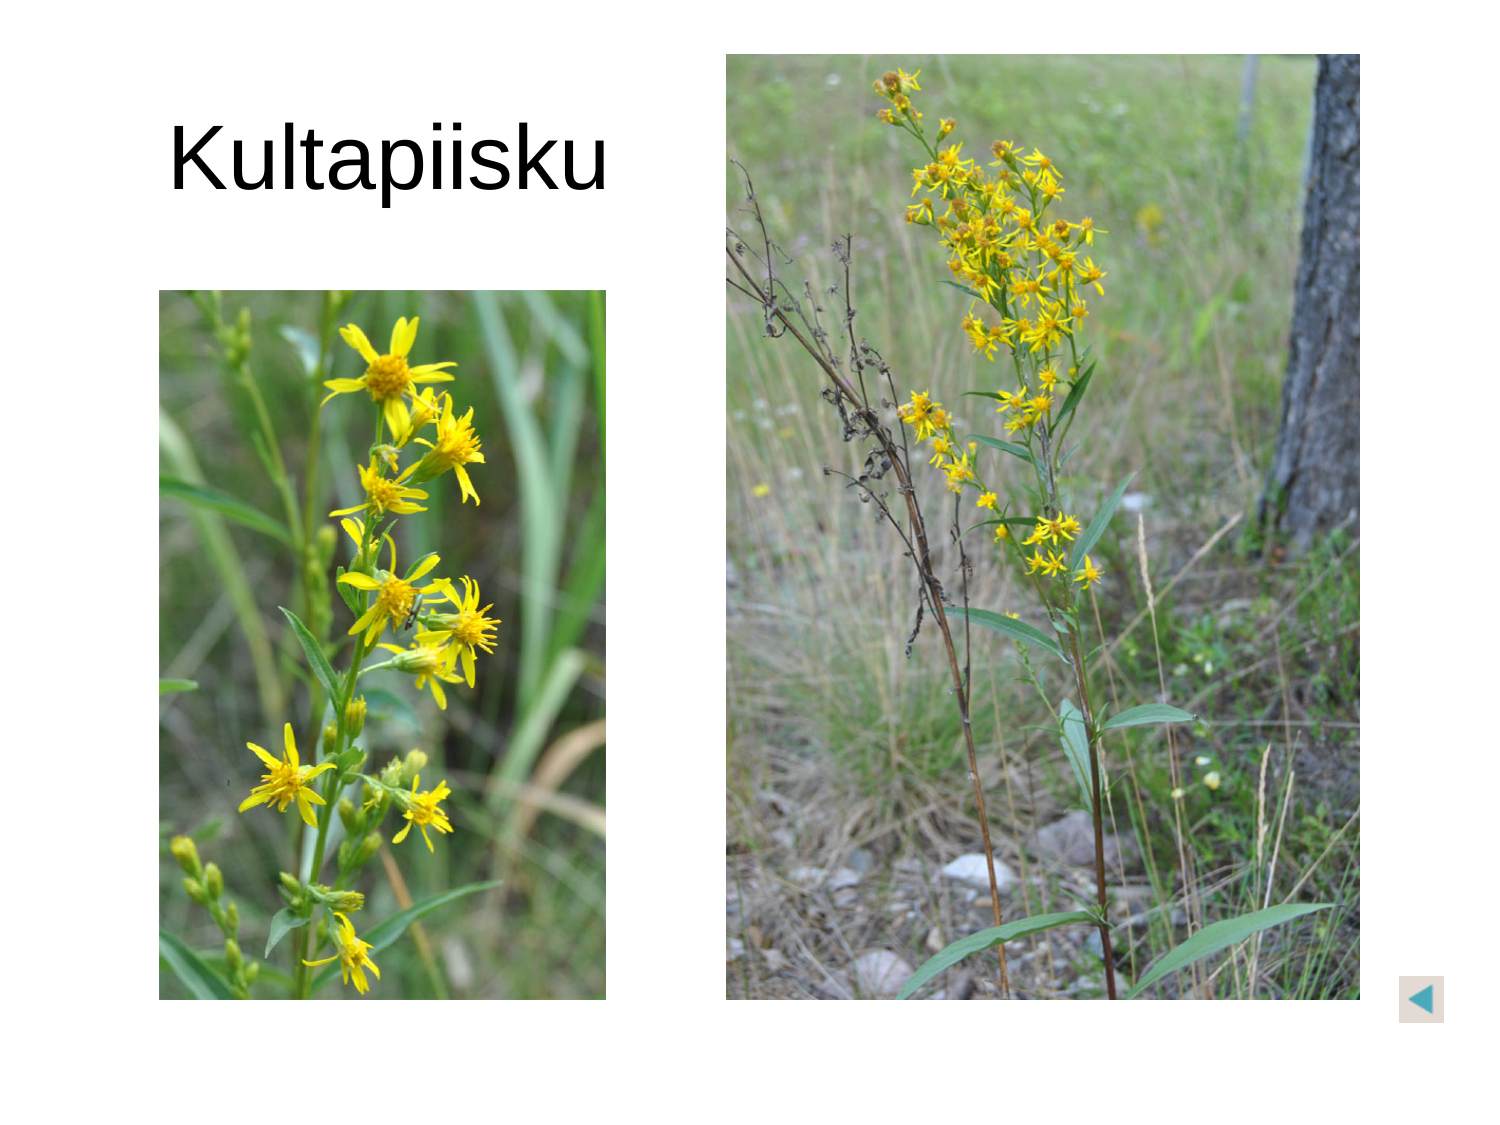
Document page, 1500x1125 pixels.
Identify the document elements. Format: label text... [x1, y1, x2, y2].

picture [1399, 975, 1445, 1023]
picture [726, 54, 1360, 1000]
picture [159, 290, 606, 1000]
text_box Kultapiisku [135, 78, 644, 229]
